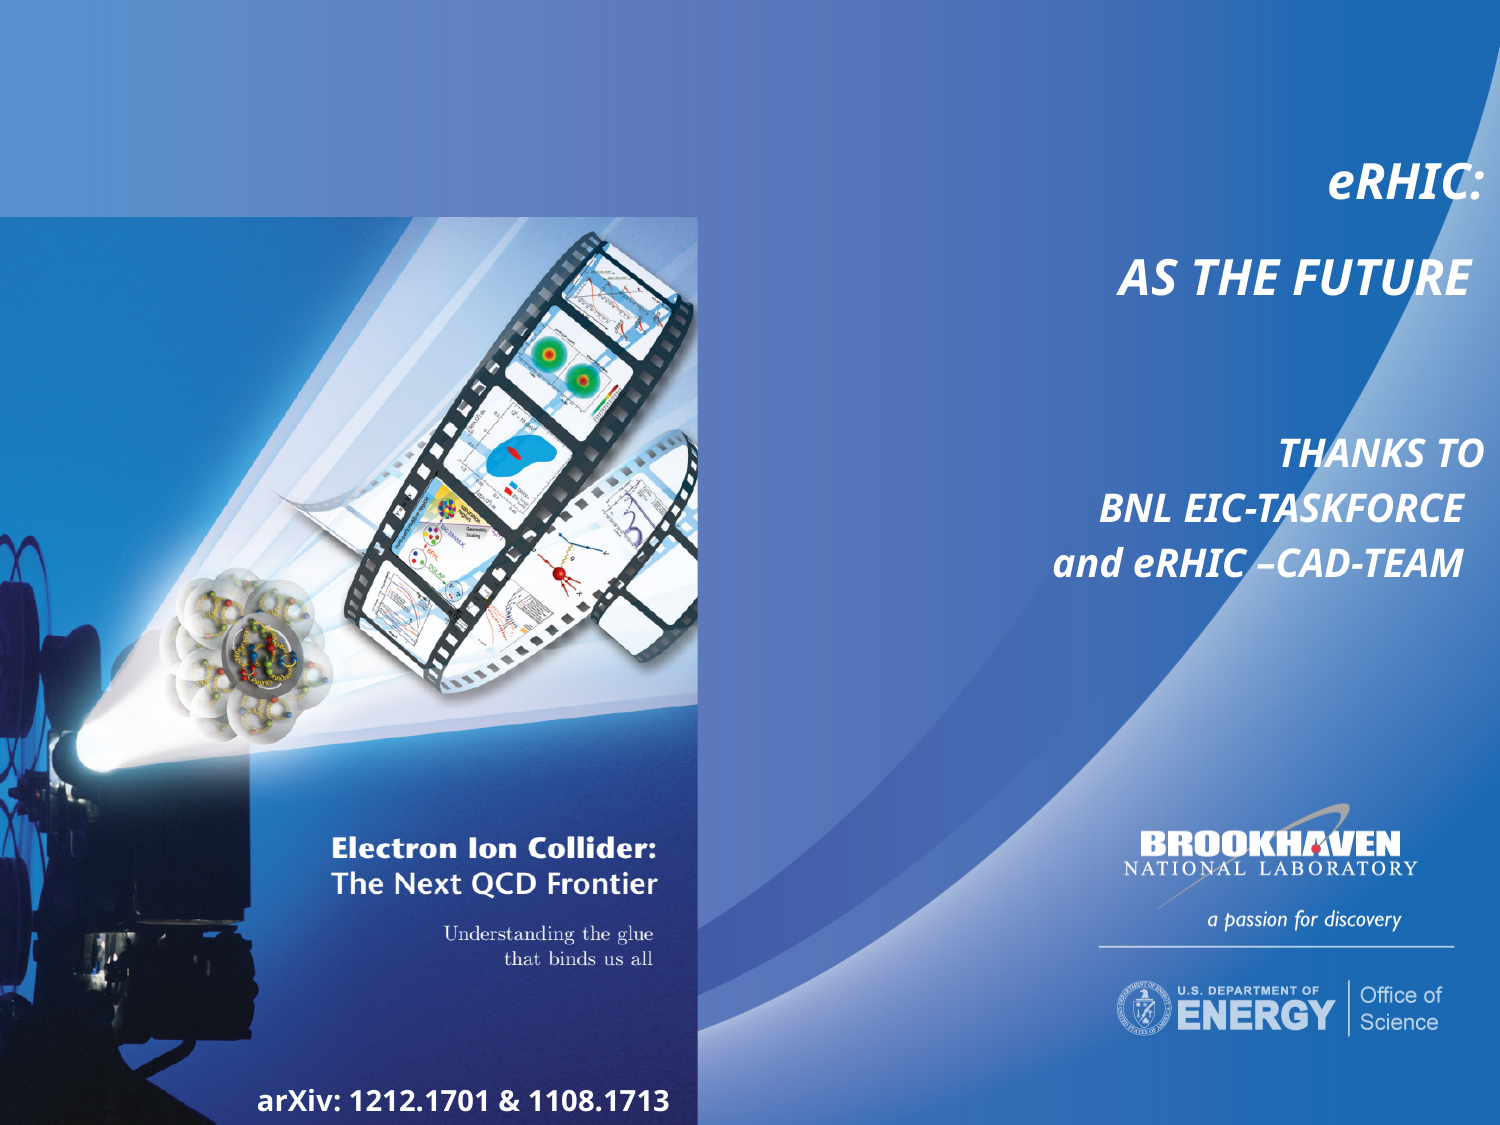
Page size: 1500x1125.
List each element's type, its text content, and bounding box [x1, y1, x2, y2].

title eRHIC: as the Future [147, 52, 1500, 314]
picture [0, 0, 1500, 1125]
subtitle Thanks to BNL EIC-Taskforce and eRHIC –CAD-TEAM [703, 364, 1500, 633]
